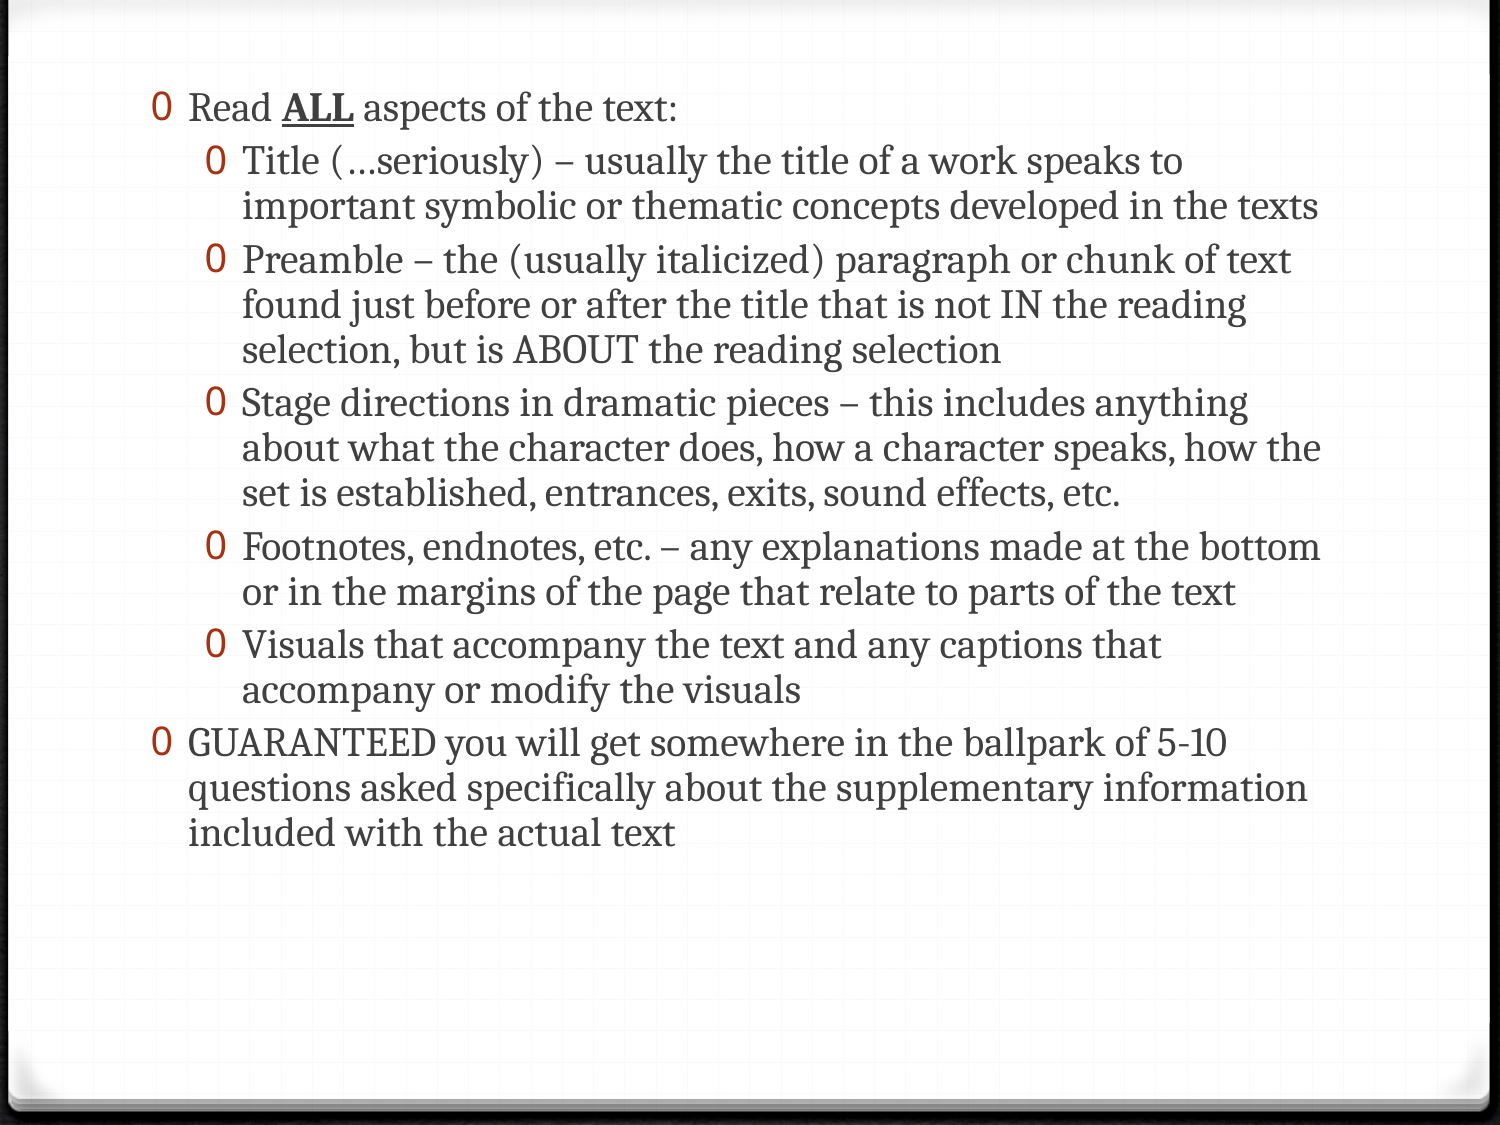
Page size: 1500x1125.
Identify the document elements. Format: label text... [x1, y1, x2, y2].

list Read ALL aspects of the text: Title (…seriously) – usually the title of a work speaks to important symbolic or thematic concepts developed in the texts Preamble – the (usually italicized) paragraph or chunk of text found just before or after the title that is not IN the reading selection, but is ABOUT the reading selection Stage directions in dramatic pieces – this includes anything about what the character does, how a character speaks, how the set is established, entrances, exits, sound effects, etc. Footnotes, endnotes, etc. – any explanations made at the bottom or in the margins of the page that relate to parts of the text Visuals that accompany the text and any captions that accompany or modify the visuals GUARANTEED you will get somewhere in the ballpark of 5-10 questions asked specifically about the supplementary information included with the actual text [135, 77, 1361, 999]
picture [0, 0, 1500, 1125]
